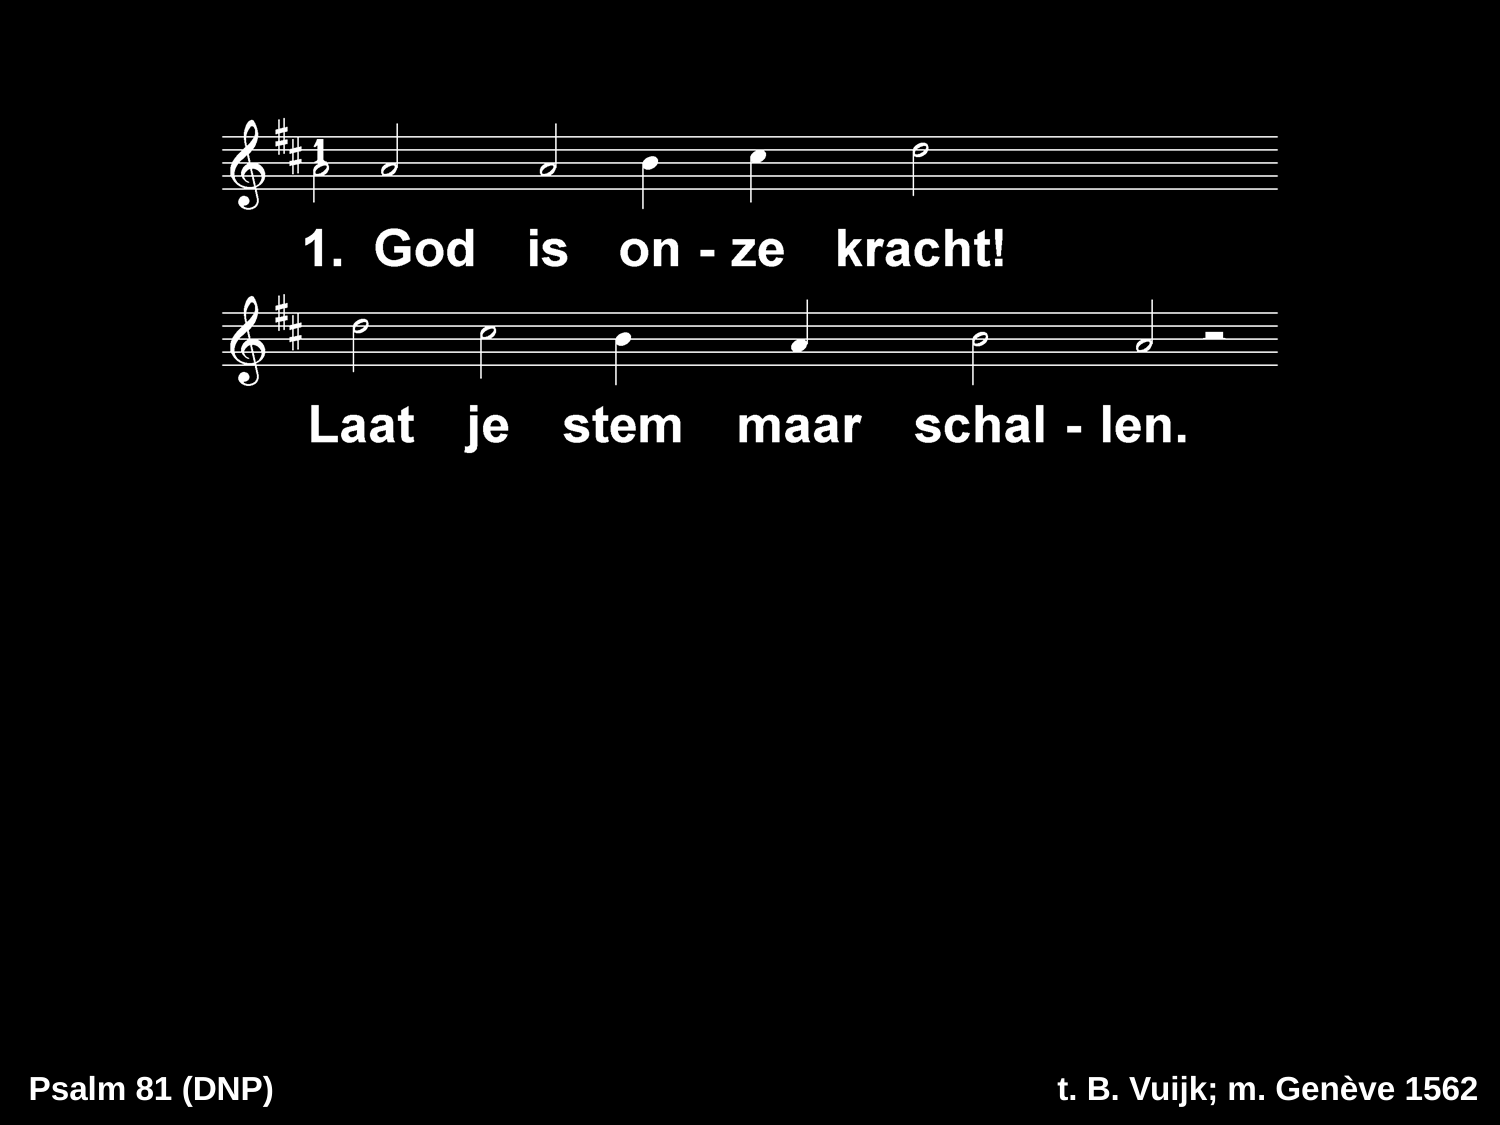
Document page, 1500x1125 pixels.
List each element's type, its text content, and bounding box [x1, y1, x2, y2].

picture [208, 103, 1292, 467]
text_box Psalm 81 (DNP) t. B. Vuijk; m. Genève 1562 [13, 1059, 1495, 1115]
